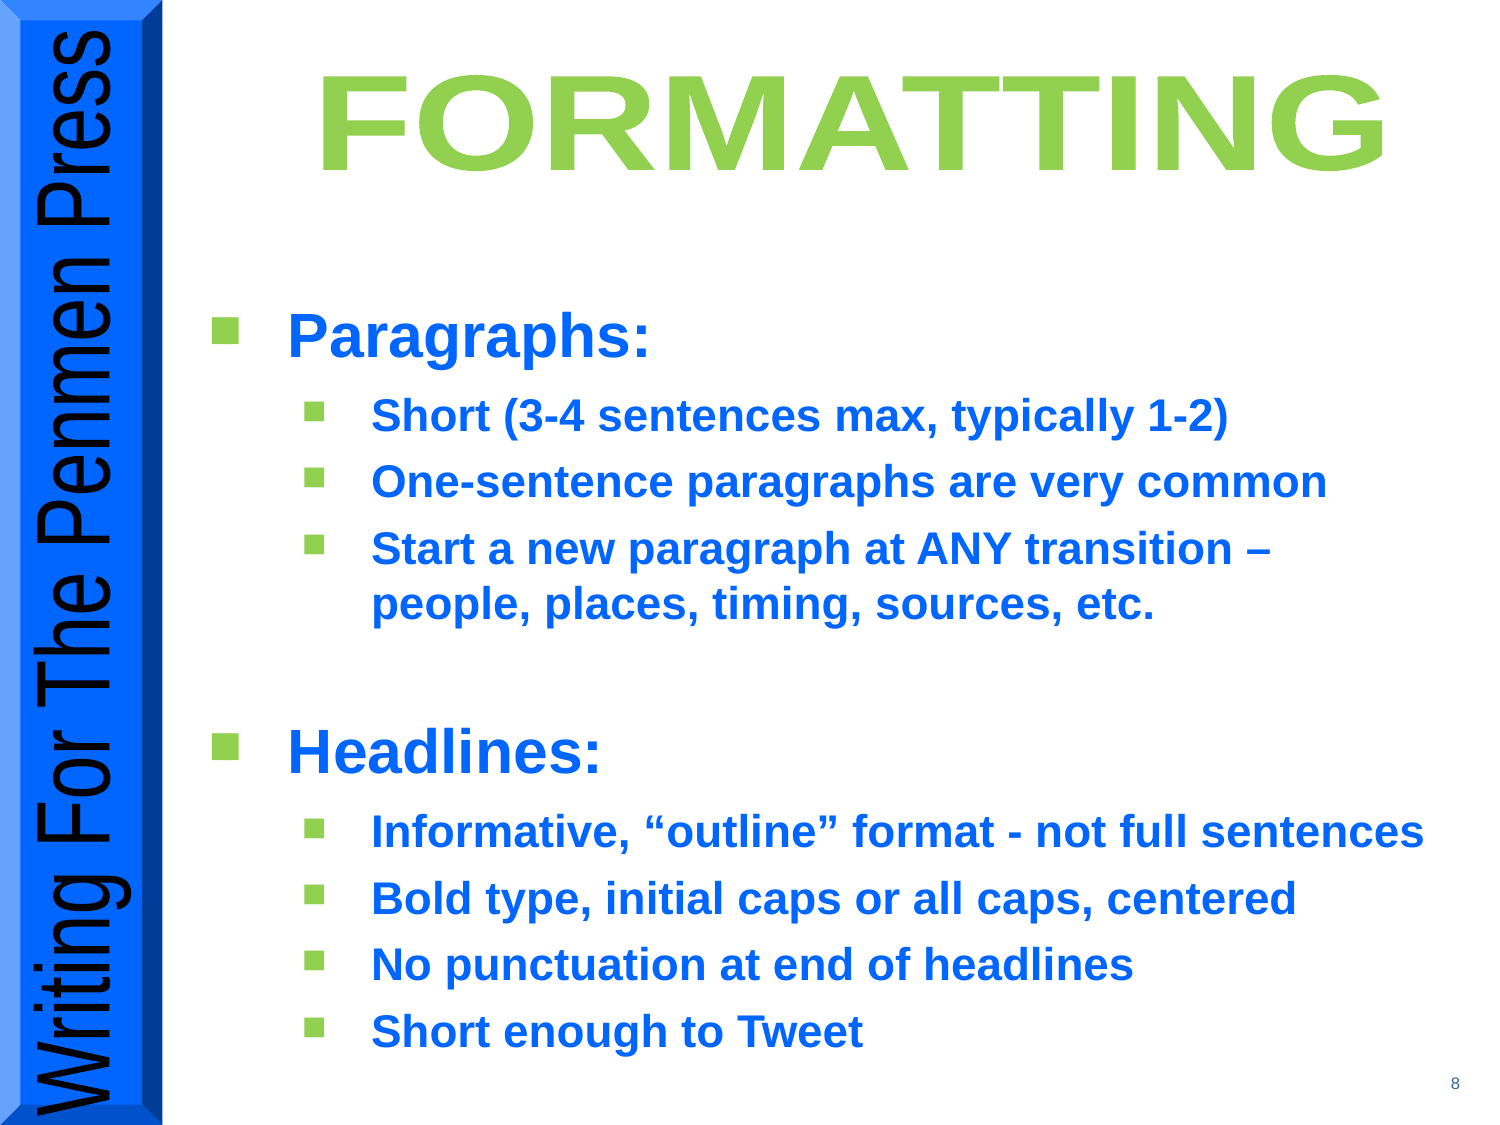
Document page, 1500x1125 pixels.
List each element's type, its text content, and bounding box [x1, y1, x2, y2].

text_box Paragraphs: Short (3-4 sentences max, typically 1-2) One-sentence paragraphs are very common Start a new paragraph at ANY transition – people, places, timing, sources, etc. Headlines: Informative, “outline” format - not full sentences Bold type, initial caps or all caps, centered No punctuation at end of headlines Short enough to Tweet [200, 287, 1458, 1064]
